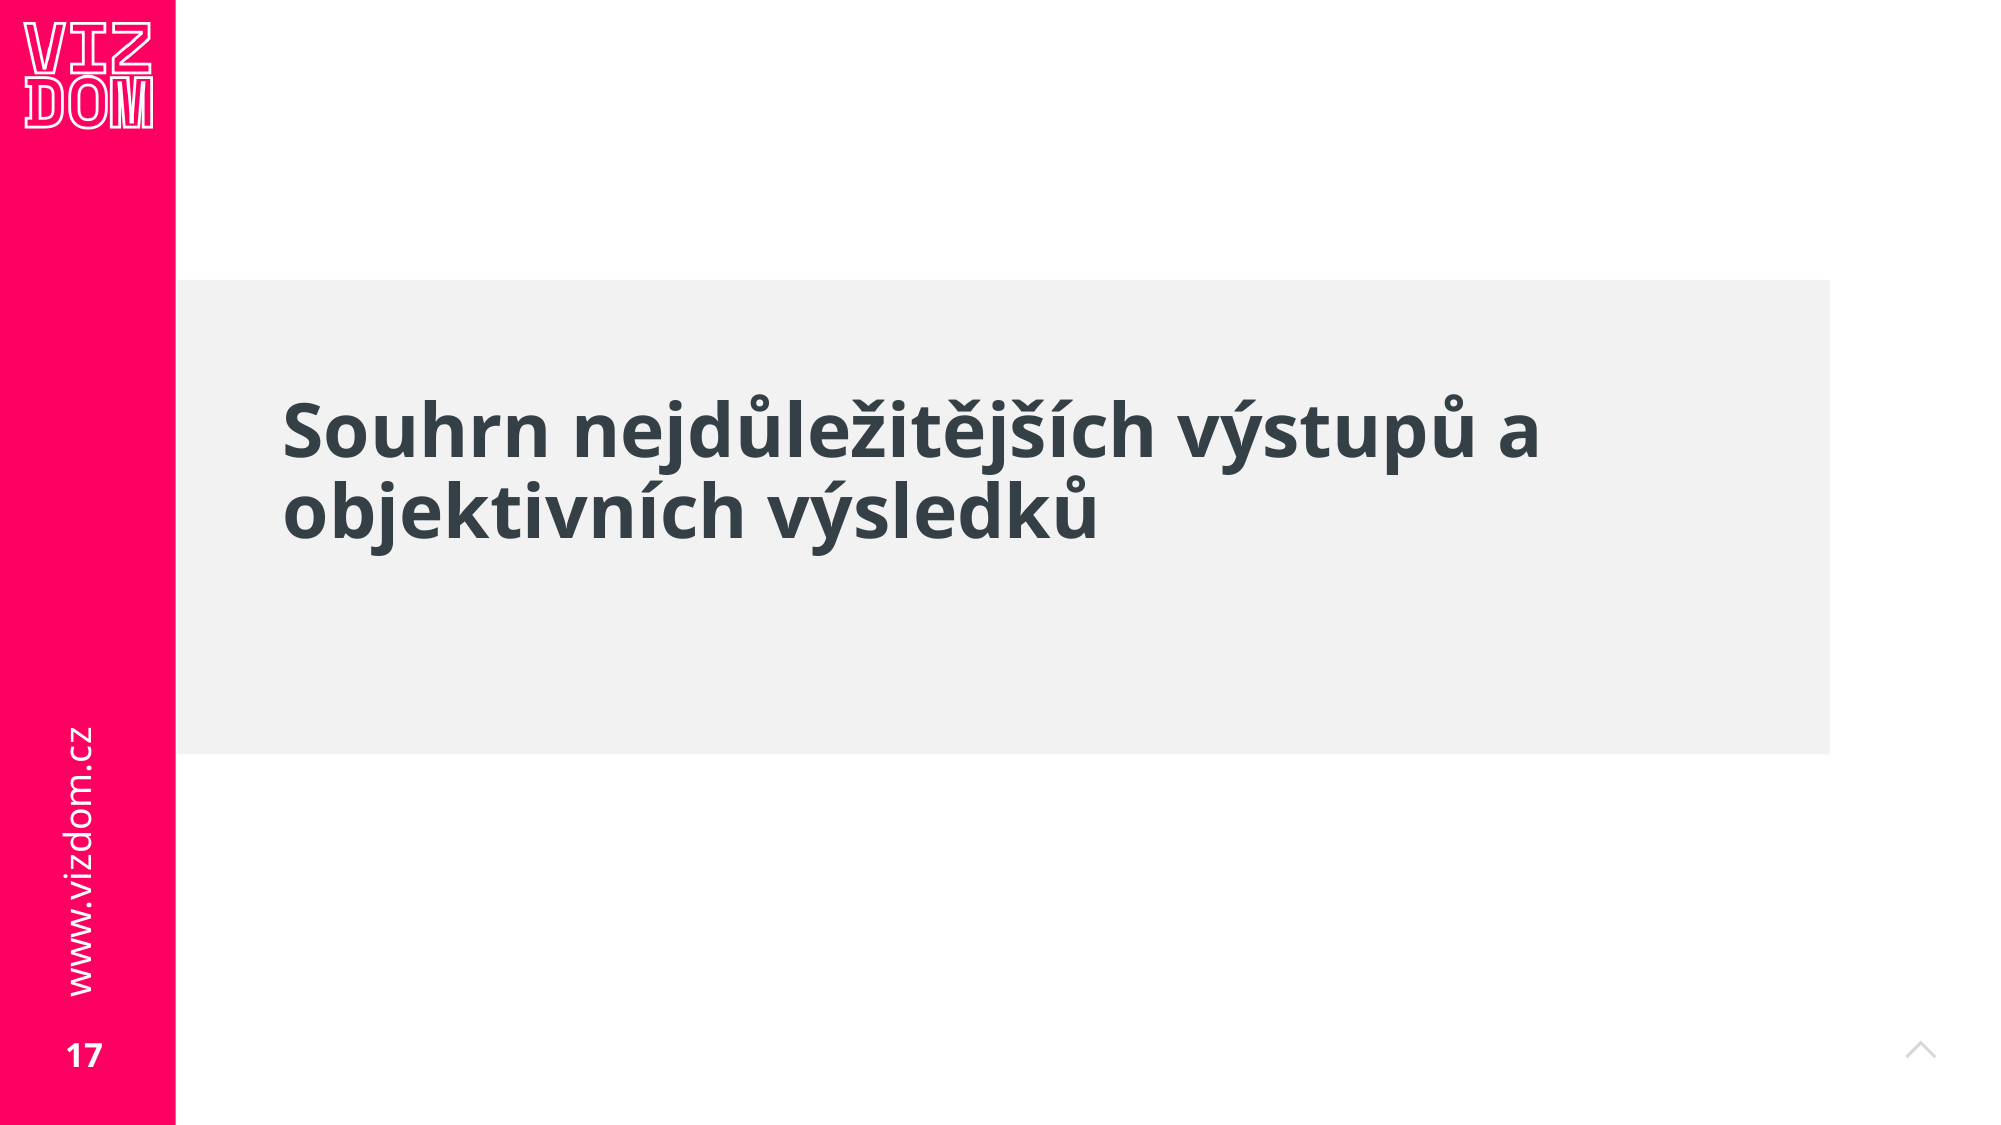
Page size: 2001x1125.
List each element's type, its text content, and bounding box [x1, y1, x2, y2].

title Souhrn nejdůležitějších výstupů a objektivních výsledků [282, 304, 1805, 563]
picture [9, 5, 167, 146]
text_box [176, 279, 1831, 755]
